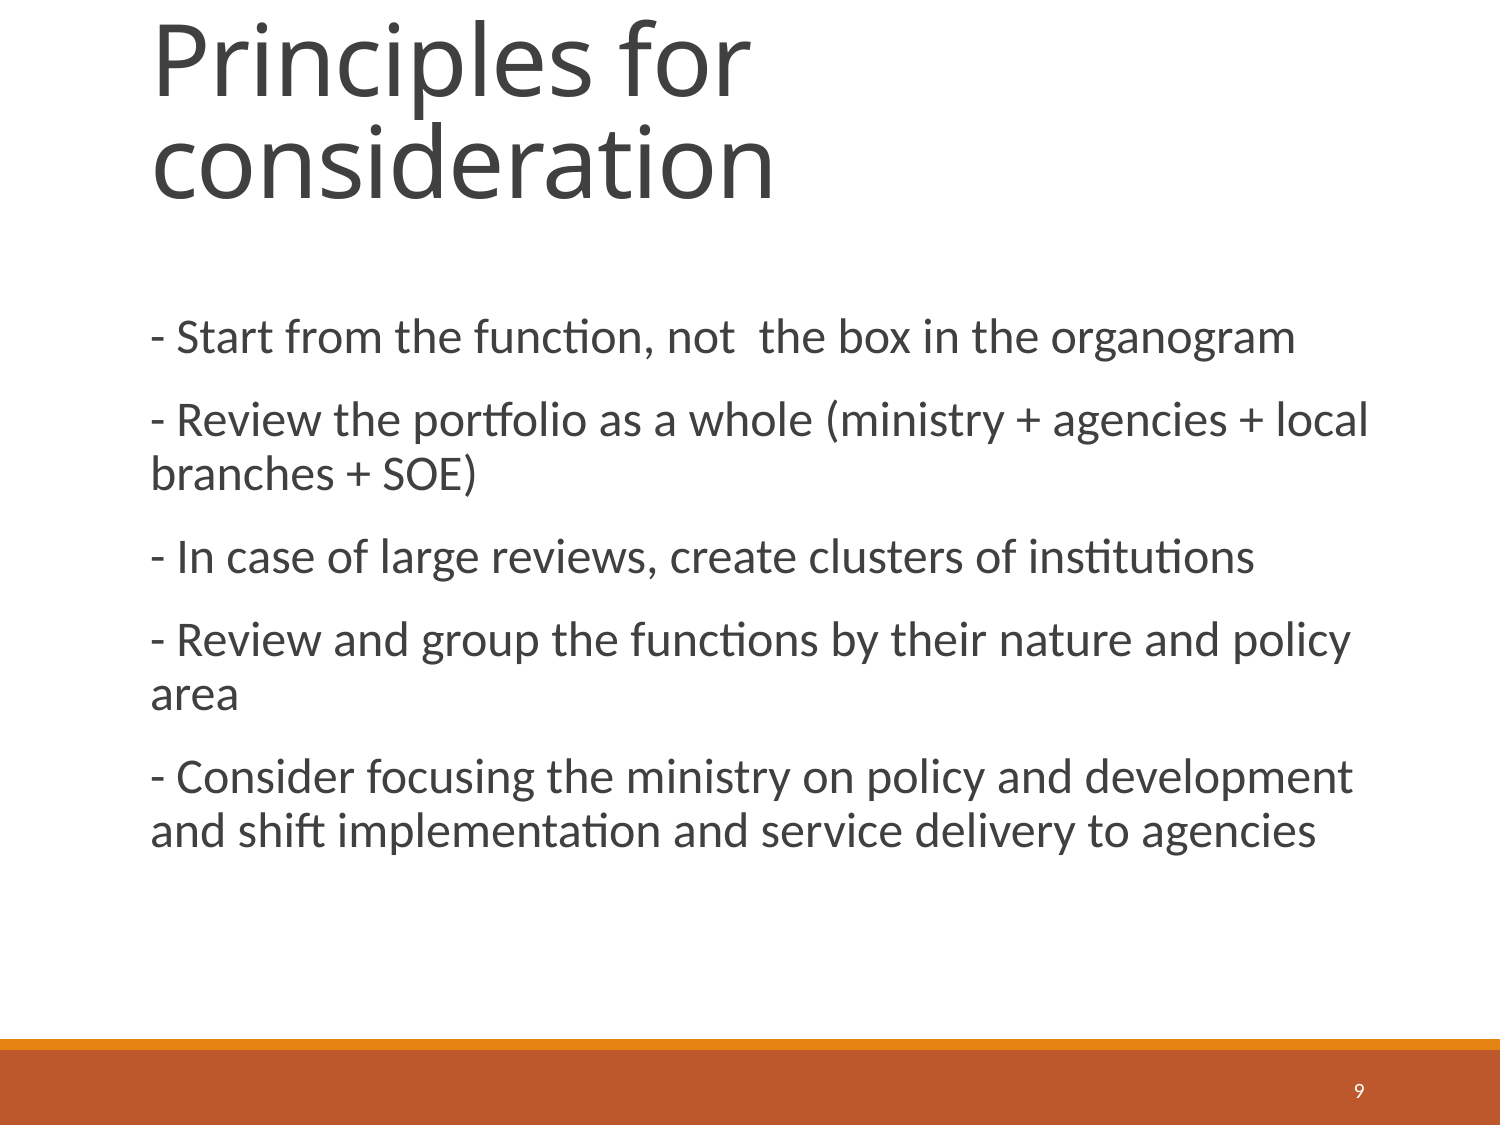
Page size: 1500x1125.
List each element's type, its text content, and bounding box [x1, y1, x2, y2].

list - Start from the function, not the box in the organogram - Review the portfolio as a whole (ministry + agencies + local branches + SOE) - In case of large reviews, create clusters of institutions - Review and group the functions by their nature and policy area - Consider focusing the ministry on policy and development and shift implementation and service delivery to agencies [135, 302, 1373, 963]
slide_number 9 [1218, 1059, 1380, 1120]
title Principles for consideration [135, 47, 1373, 227]
